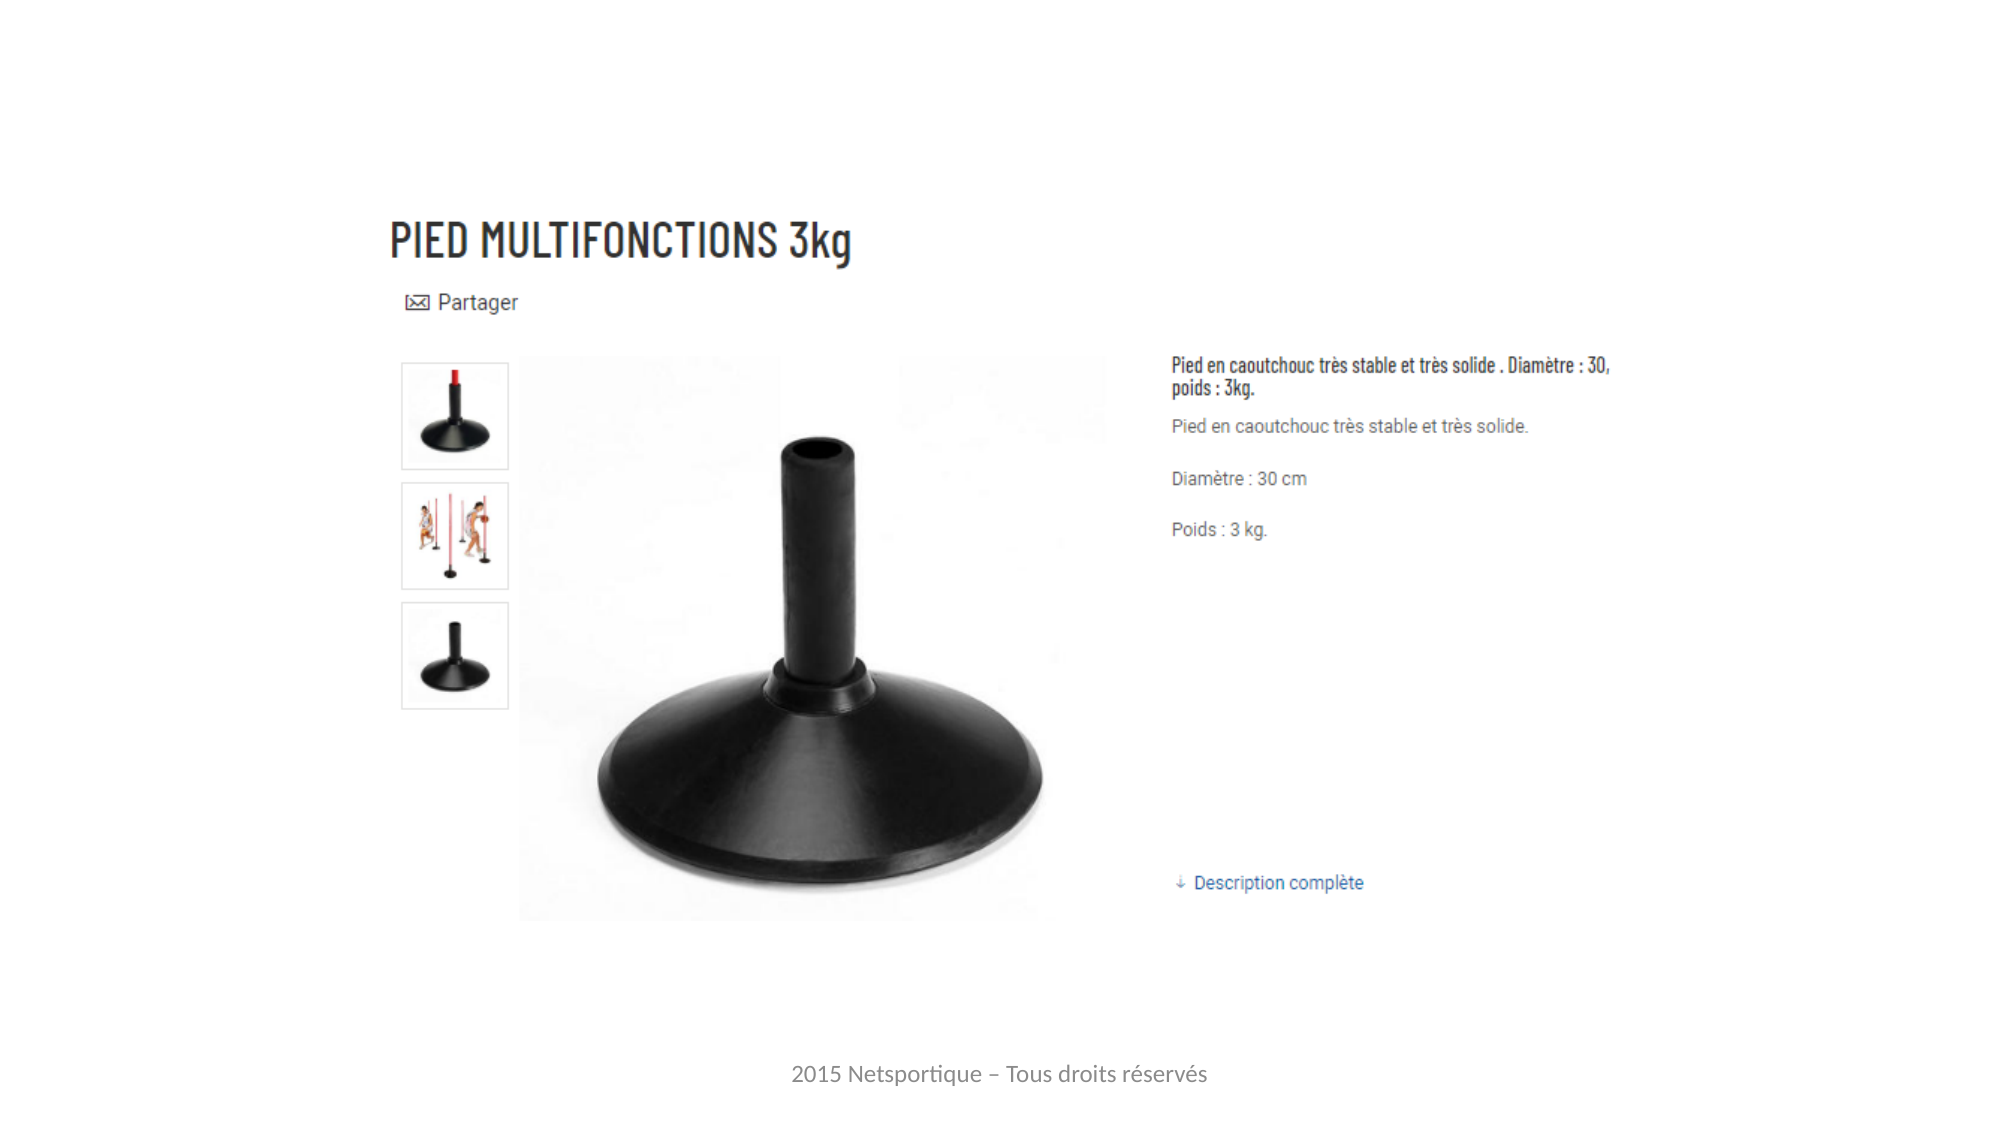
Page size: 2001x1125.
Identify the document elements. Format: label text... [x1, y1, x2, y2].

picture [364, 204, 1636, 921]
footer 2015 Netsportique – Tous droits réservés [662, 1042, 1338, 1103]
